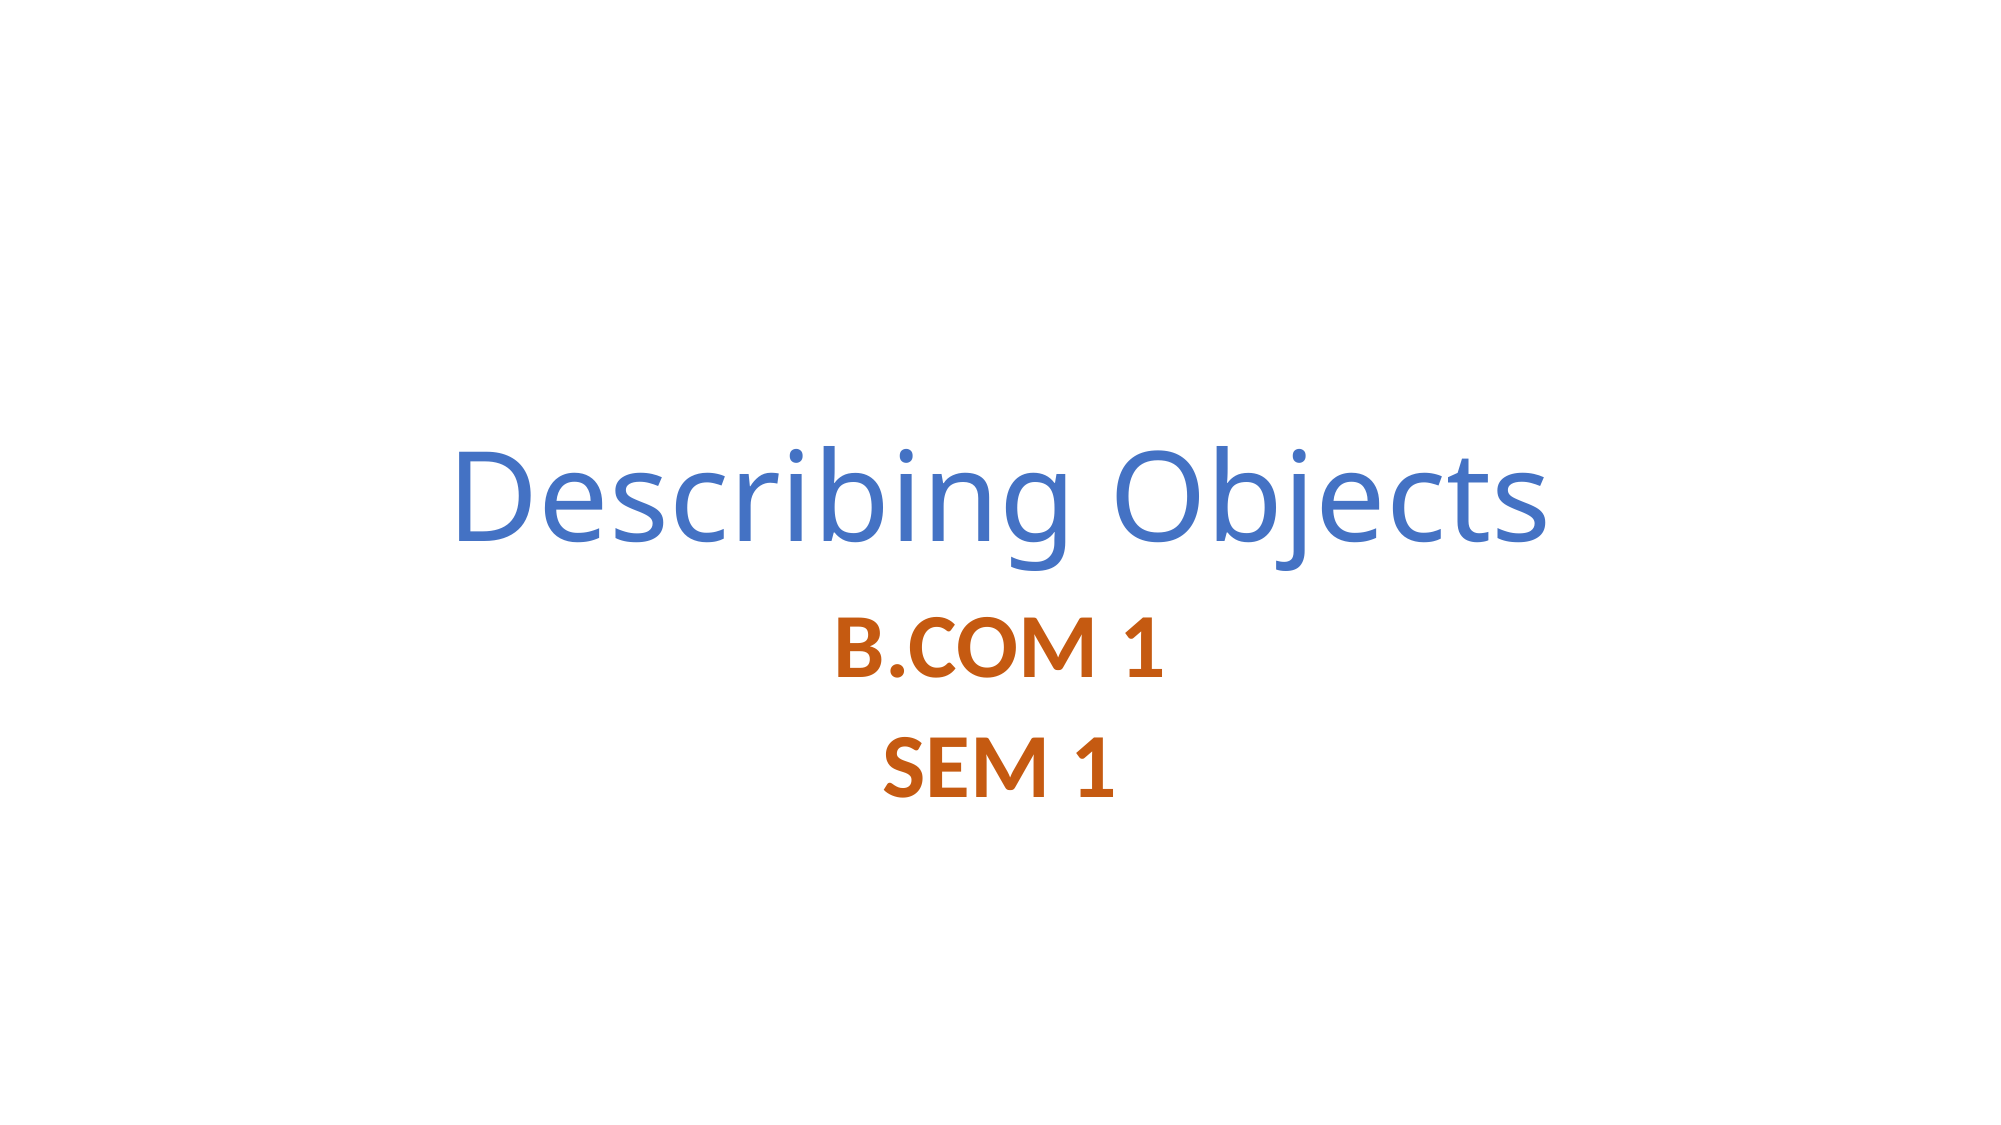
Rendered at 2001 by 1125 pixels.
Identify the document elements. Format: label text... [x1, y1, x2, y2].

title Describing Objects [249, 184, 1750, 576]
subtitle B.COM 1 SEM 1 [249, 590, 1750, 863]
